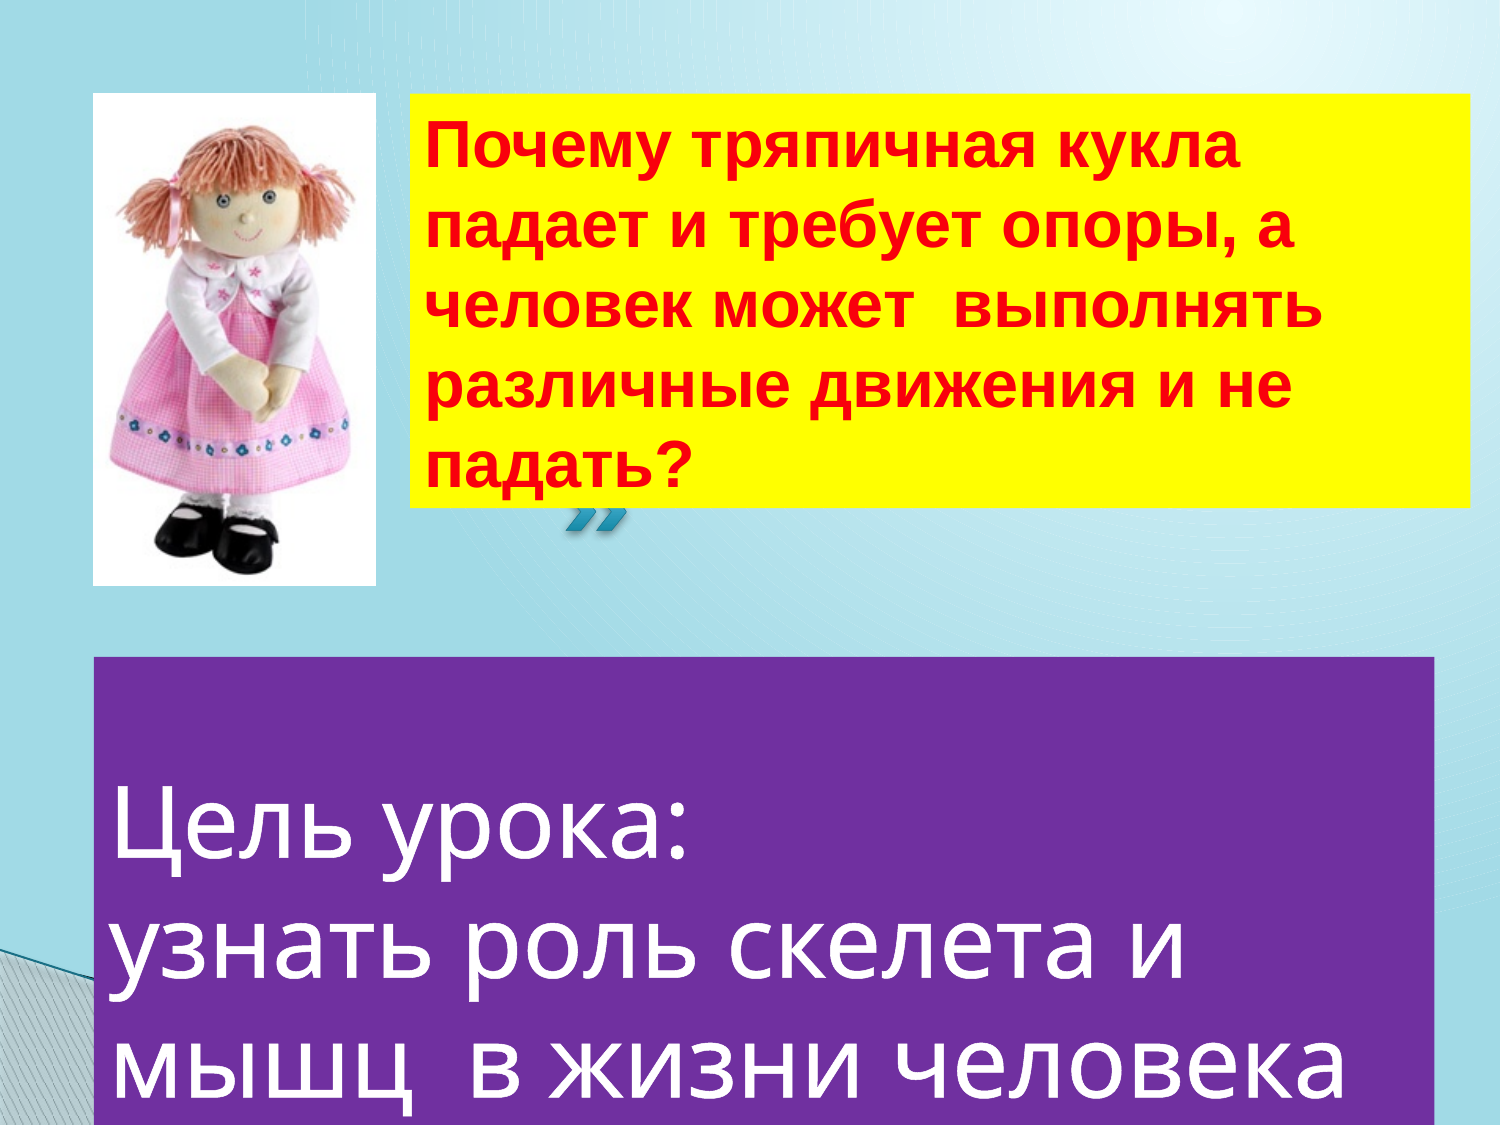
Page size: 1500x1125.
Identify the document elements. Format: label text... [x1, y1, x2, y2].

text_box Почему тряпичная кукла падает и требует опоры, а человек может выполнять различные движения и не падать? [410, 93, 1471, 509]
picture [93, 93, 376, 587]
title Цель урока: узнать роль скелета и мышц в жизни человека [93, 656, 1435, 1125]
